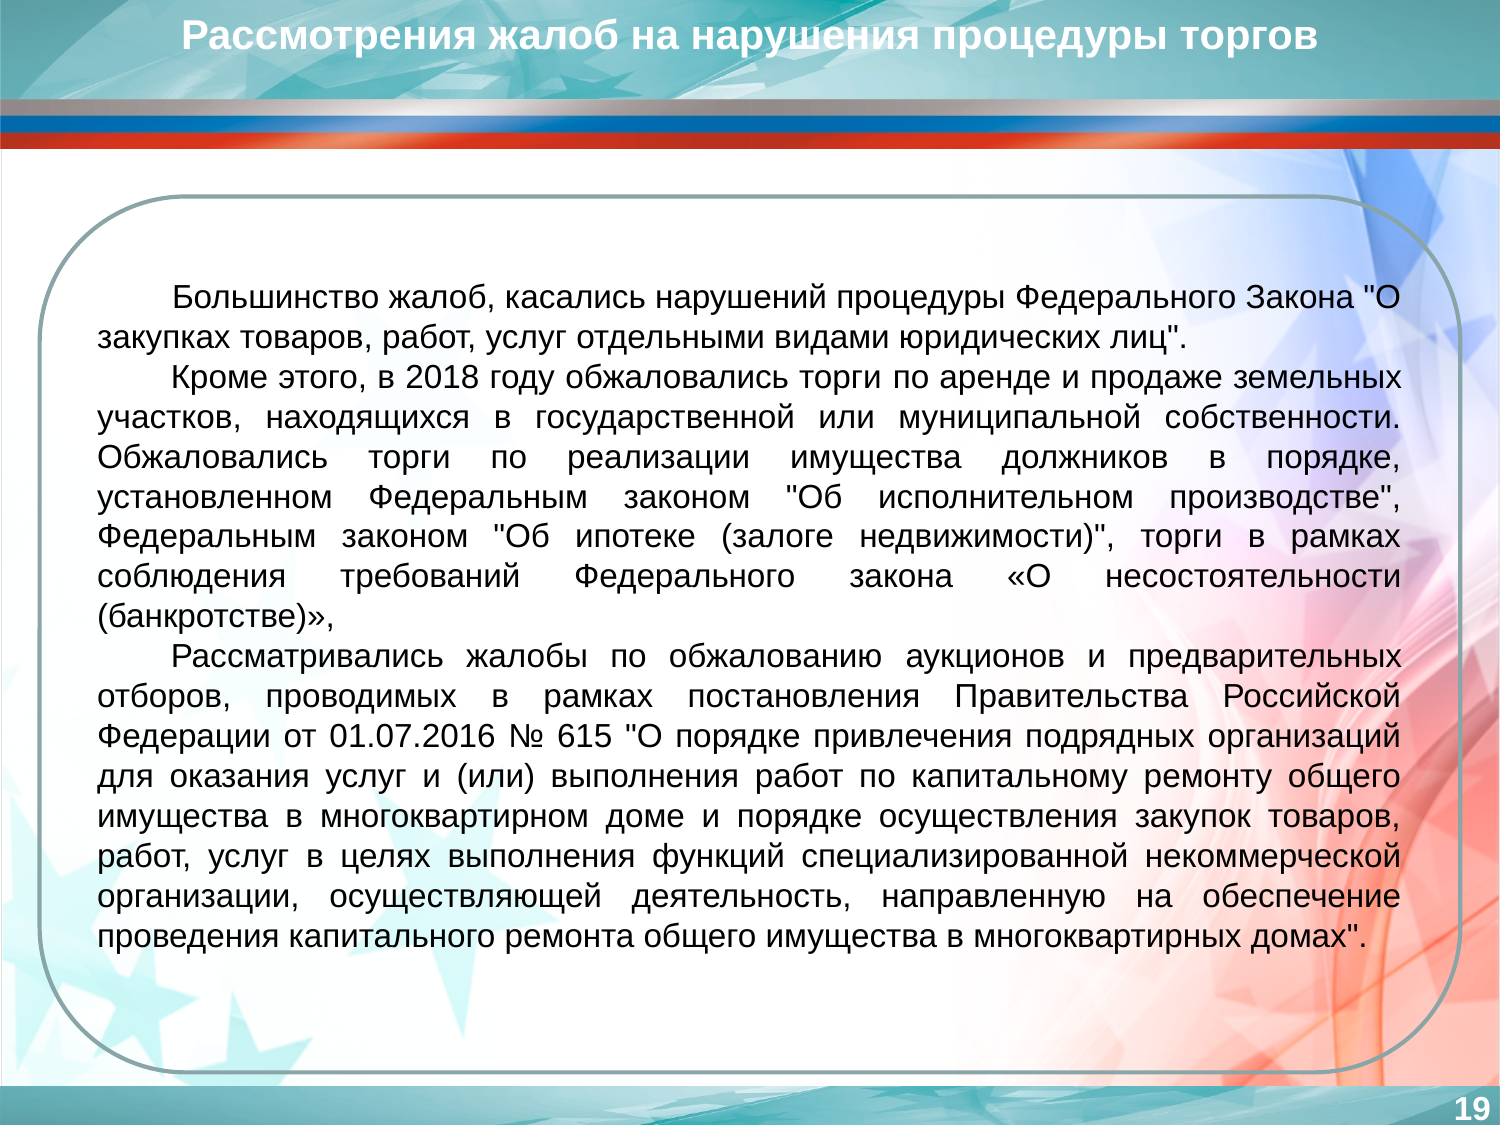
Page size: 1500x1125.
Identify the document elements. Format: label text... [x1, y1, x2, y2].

list [57, 803, 1392, 1002]
picture [0, 65, 1500, 1125]
text_box Рассмотрения жалоб на нарушения процедуры торгов [0, 0, 1500, 65]
slide_number 19 [1155, 1079, 1500, 1125]
text_box Большинство жалоб, касались нарушений процедуры Федерального Закона "О закупках товаров, работ, услуг отдельными видами юридических лиц". Кроме этого, в 2018 году обжаловались торги по аренде и продаже земельных участков, находящихся в государственной или муниципальной собственности. Обжаловались торги по реализации имущества должников в порядке, установленном Федеральным законом "Об исполнительном производстве", Федеральным законом "Об ипотеке (залоге недвижимости)", торги в рамках соблюдения требований Федерального закона «О несостоятельности (банкротстве)», Рассматривались жалобы по обжалованию аукционов и предварительных отборов, проводимых в рамках постановления Правительства Российской Федерации от 01.07.2016 № 615 "О порядке привлечения подрядных организаций для оказания услуг и (или) выполнения работ по капитальному ремонту общего имущества в многоквартирном доме и порядке осуществления закупок товаров, работ, услуг в целях выполнения функций специализированной некоммерческой организации, осуществляющей деятельность, направленную на обеспечение проведения капитального ремонта общего имущества в многоквартирных домах". [37, 194, 1463, 1075]
